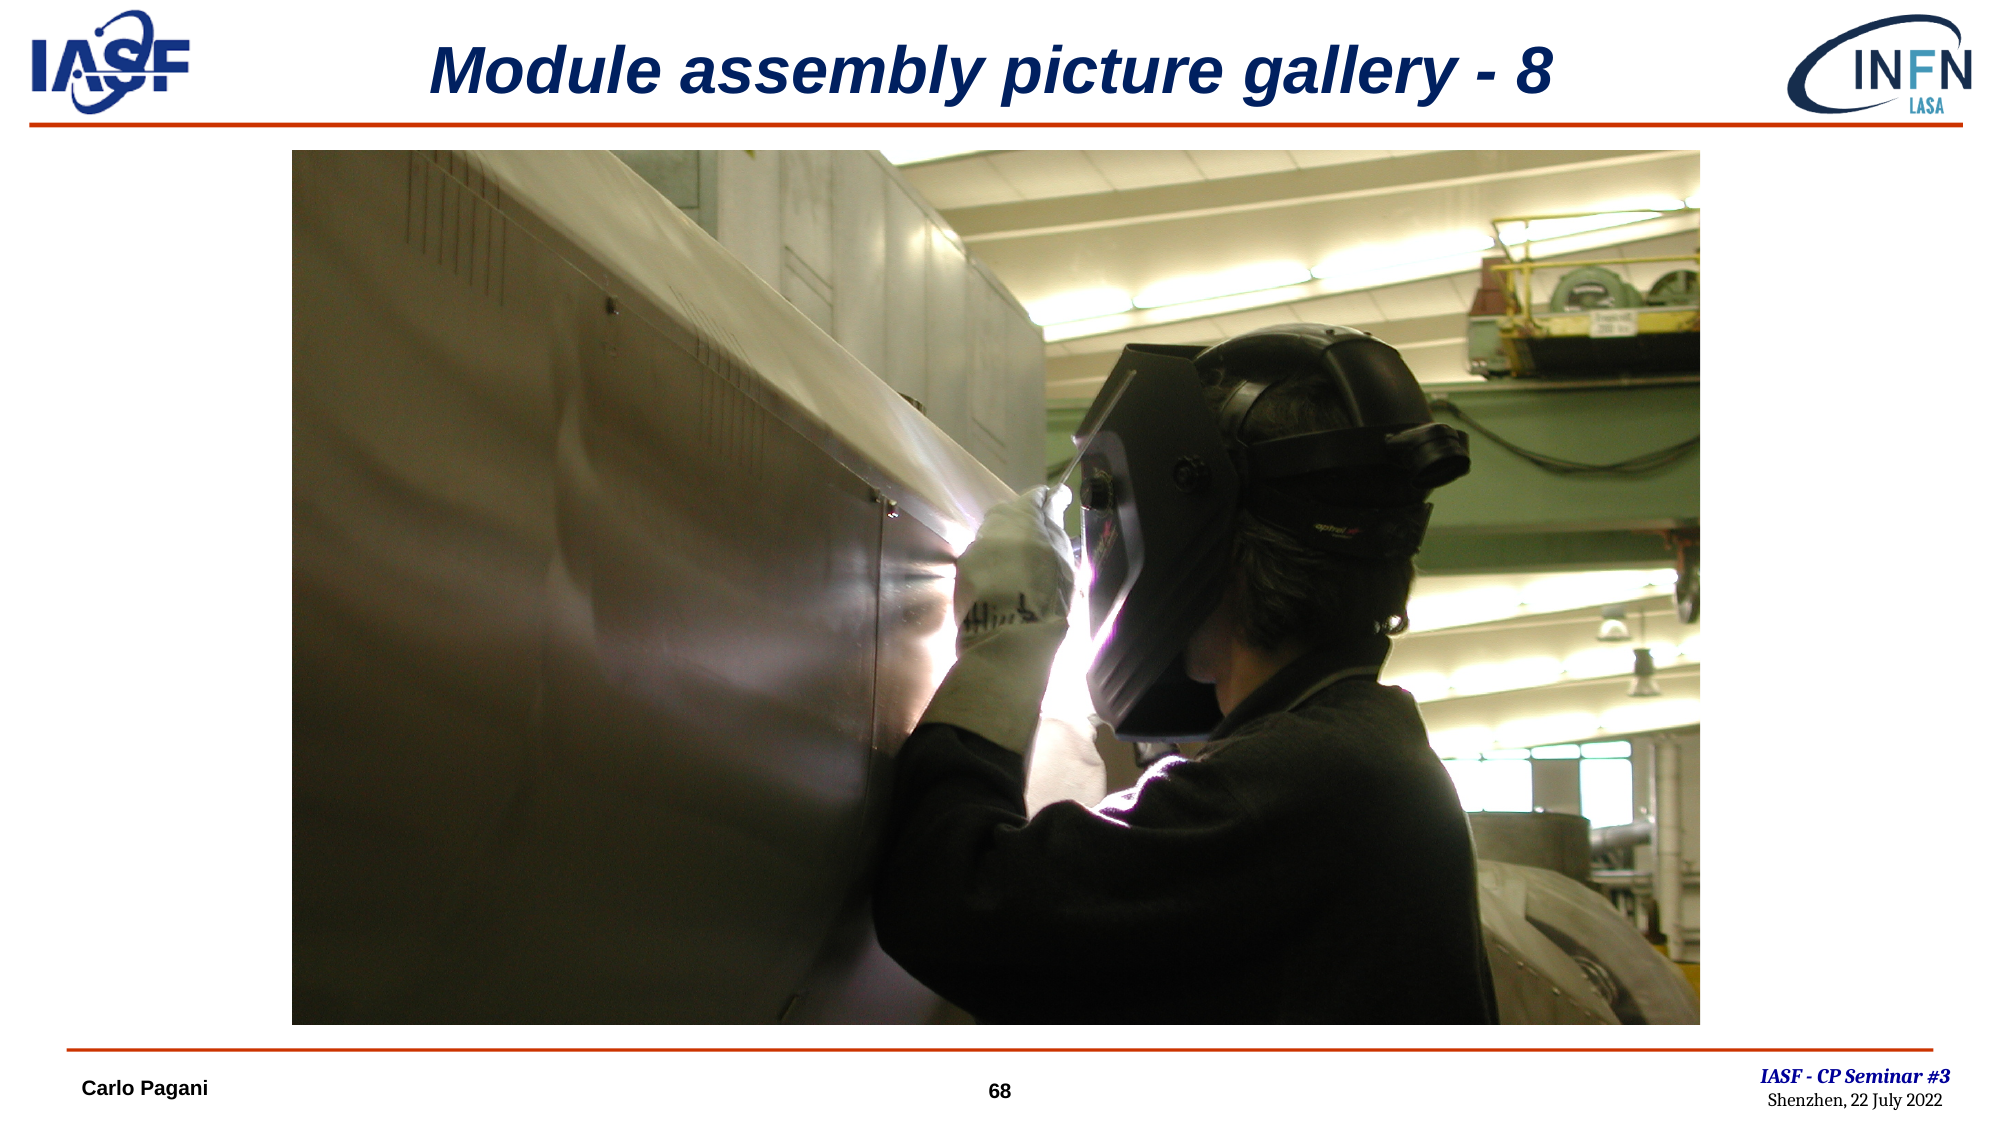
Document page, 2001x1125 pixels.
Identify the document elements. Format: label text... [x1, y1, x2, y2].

slide_number Carlo Pagani [66, 1067, 534, 1105]
picture [29, 8, 192, 116]
picture [291, 149, 1701, 1026]
picture [1775, 1, 1983, 116]
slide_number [1712, 1055, 1999, 1123]
title Module assembly picture gallery - 8 [266, 23, 1736, 111]
footer 68 [500, 1070, 1500, 1108]
